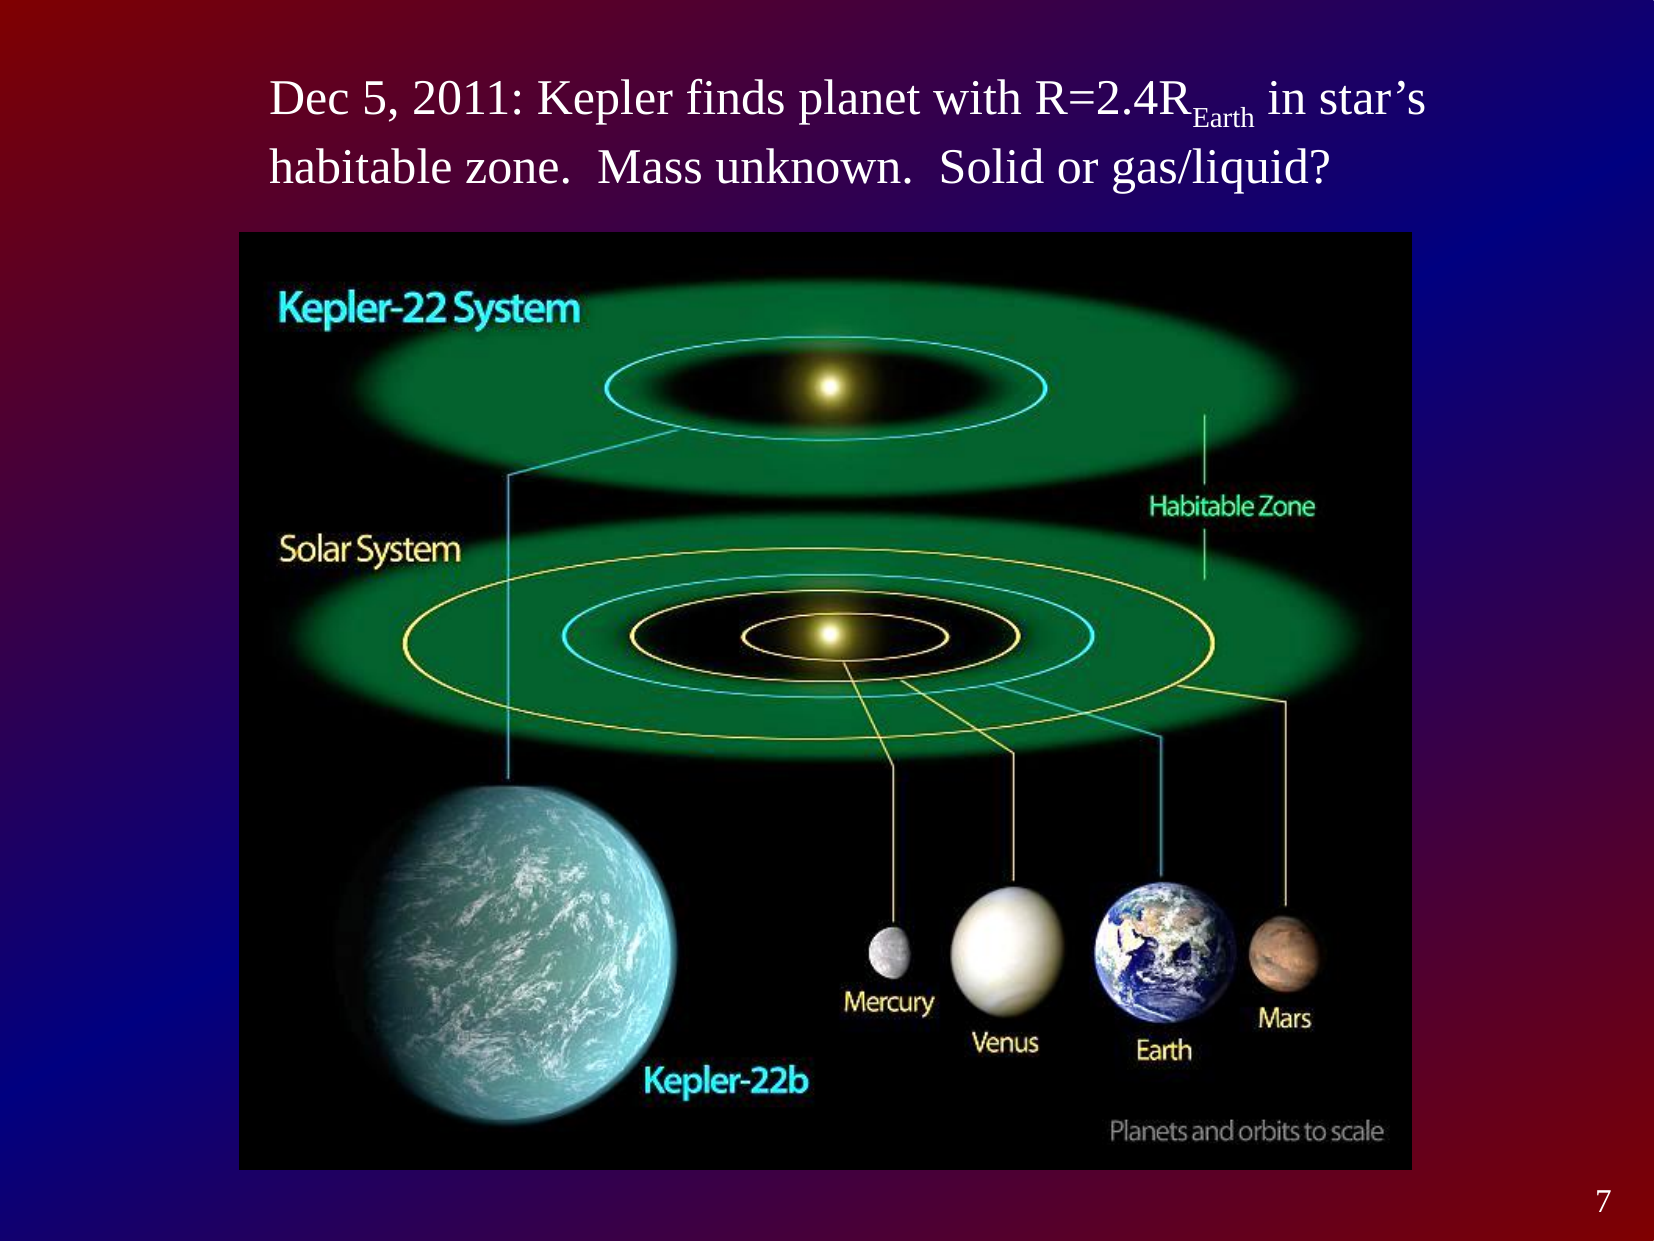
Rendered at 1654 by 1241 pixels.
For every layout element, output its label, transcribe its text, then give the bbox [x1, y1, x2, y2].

slide_number 7 [1240, 1166, 1627, 1233]
text_box Dec 5, 2011: Kepler finds planet with R=2.4REarth in star’s habitable zone. Mass unknown. Solid or gas/liquid? [254, 57, 1442, 201]
picture [239, 232, 1412, 1171]
